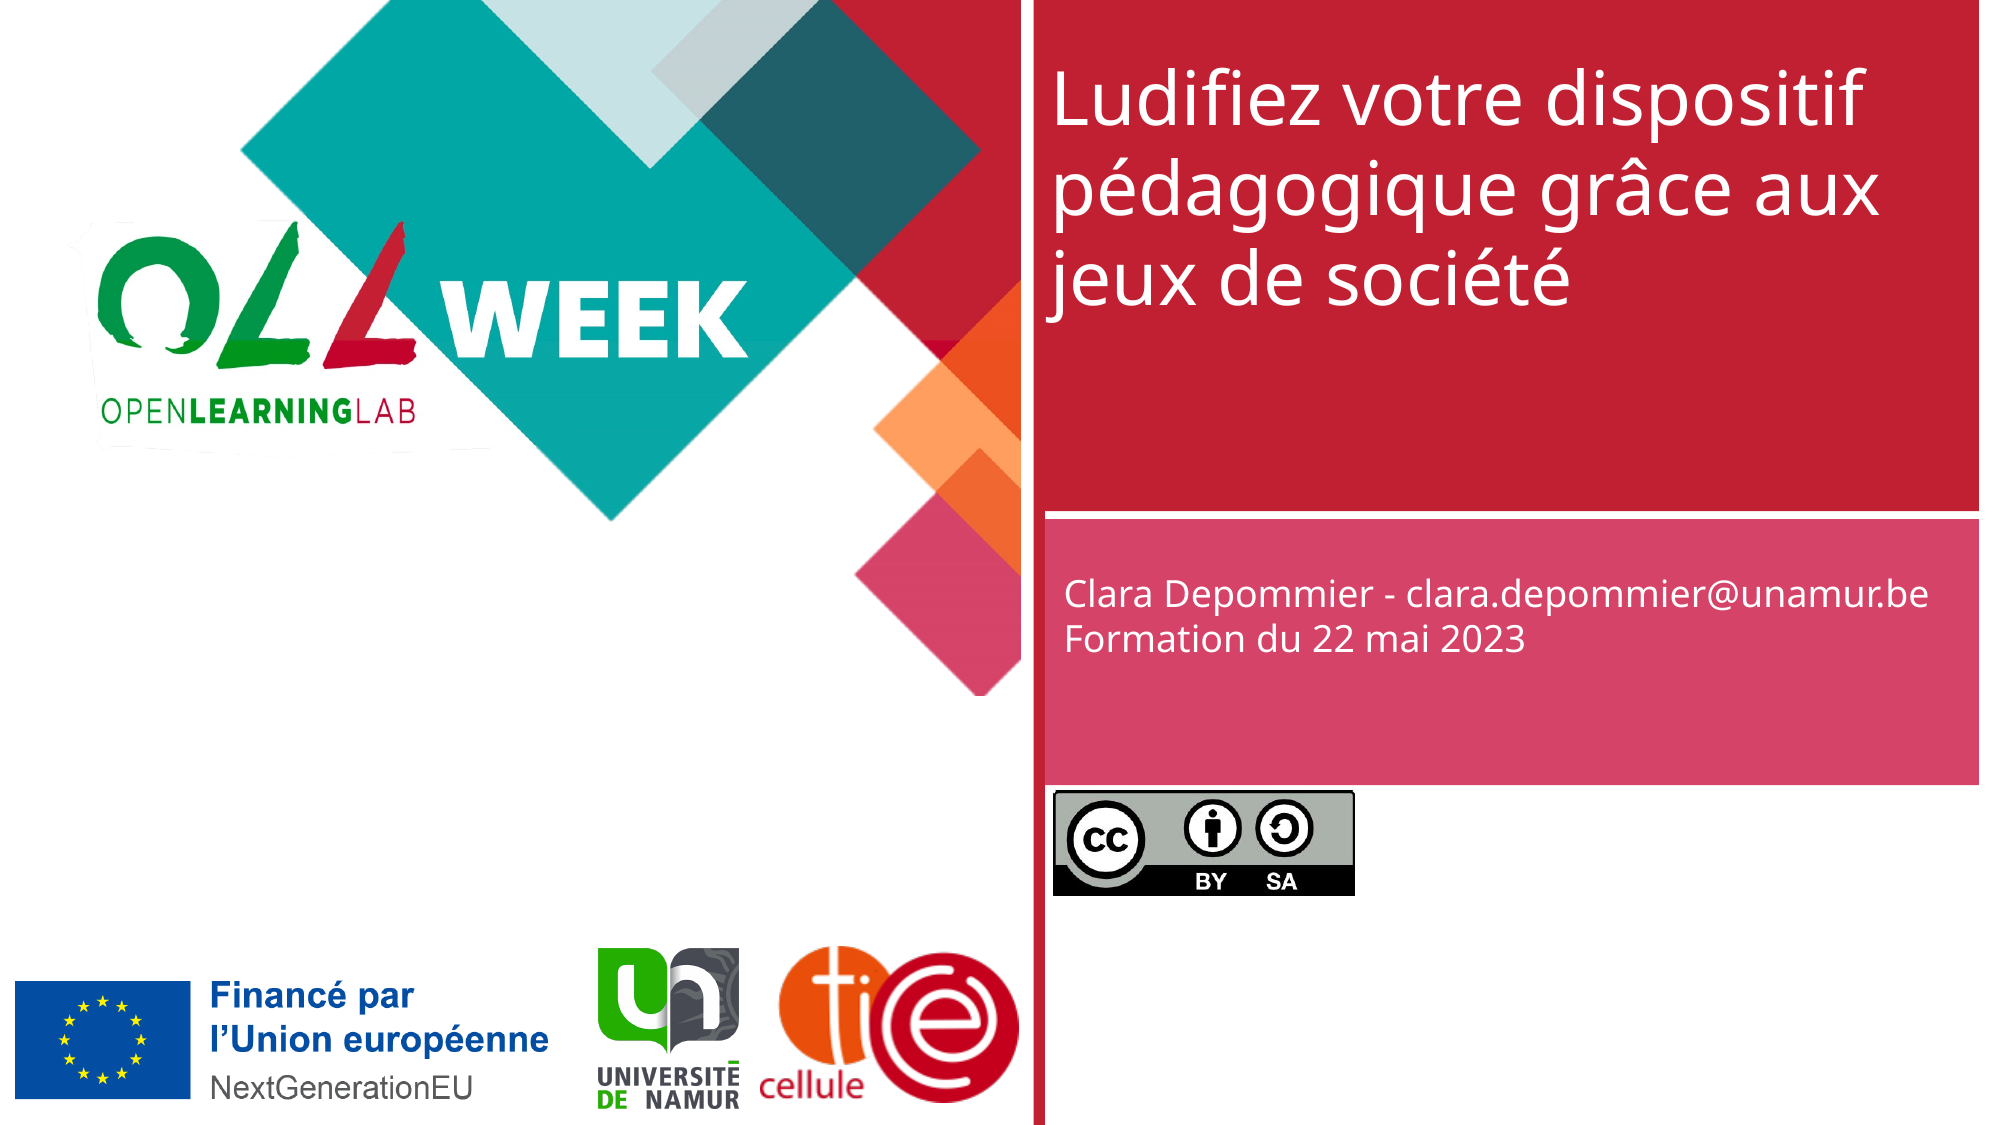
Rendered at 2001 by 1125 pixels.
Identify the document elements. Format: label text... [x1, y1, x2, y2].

picture [1053, 790, 1355, 896]
text_box Clara Depommier - clara.depommier@unamur.be Formation du 22 mai 2023 [1048, 562, 2000, 668]
picture [760, 946, 1019, 1103]
text_box [1034, 0, 1980, 512]
picture [20, 0, 1021, 739]
picture [11, 977, 548, 1109]
picture [598, 948, 739, 1109]
text_box [1033, 0, 1046, 1125]
text_box [1044, 518, 1980, 786]
text_box Ludifiez votre dispositif pédagogique grâce aux jeux de société [1035, 43, 1908, 329]
